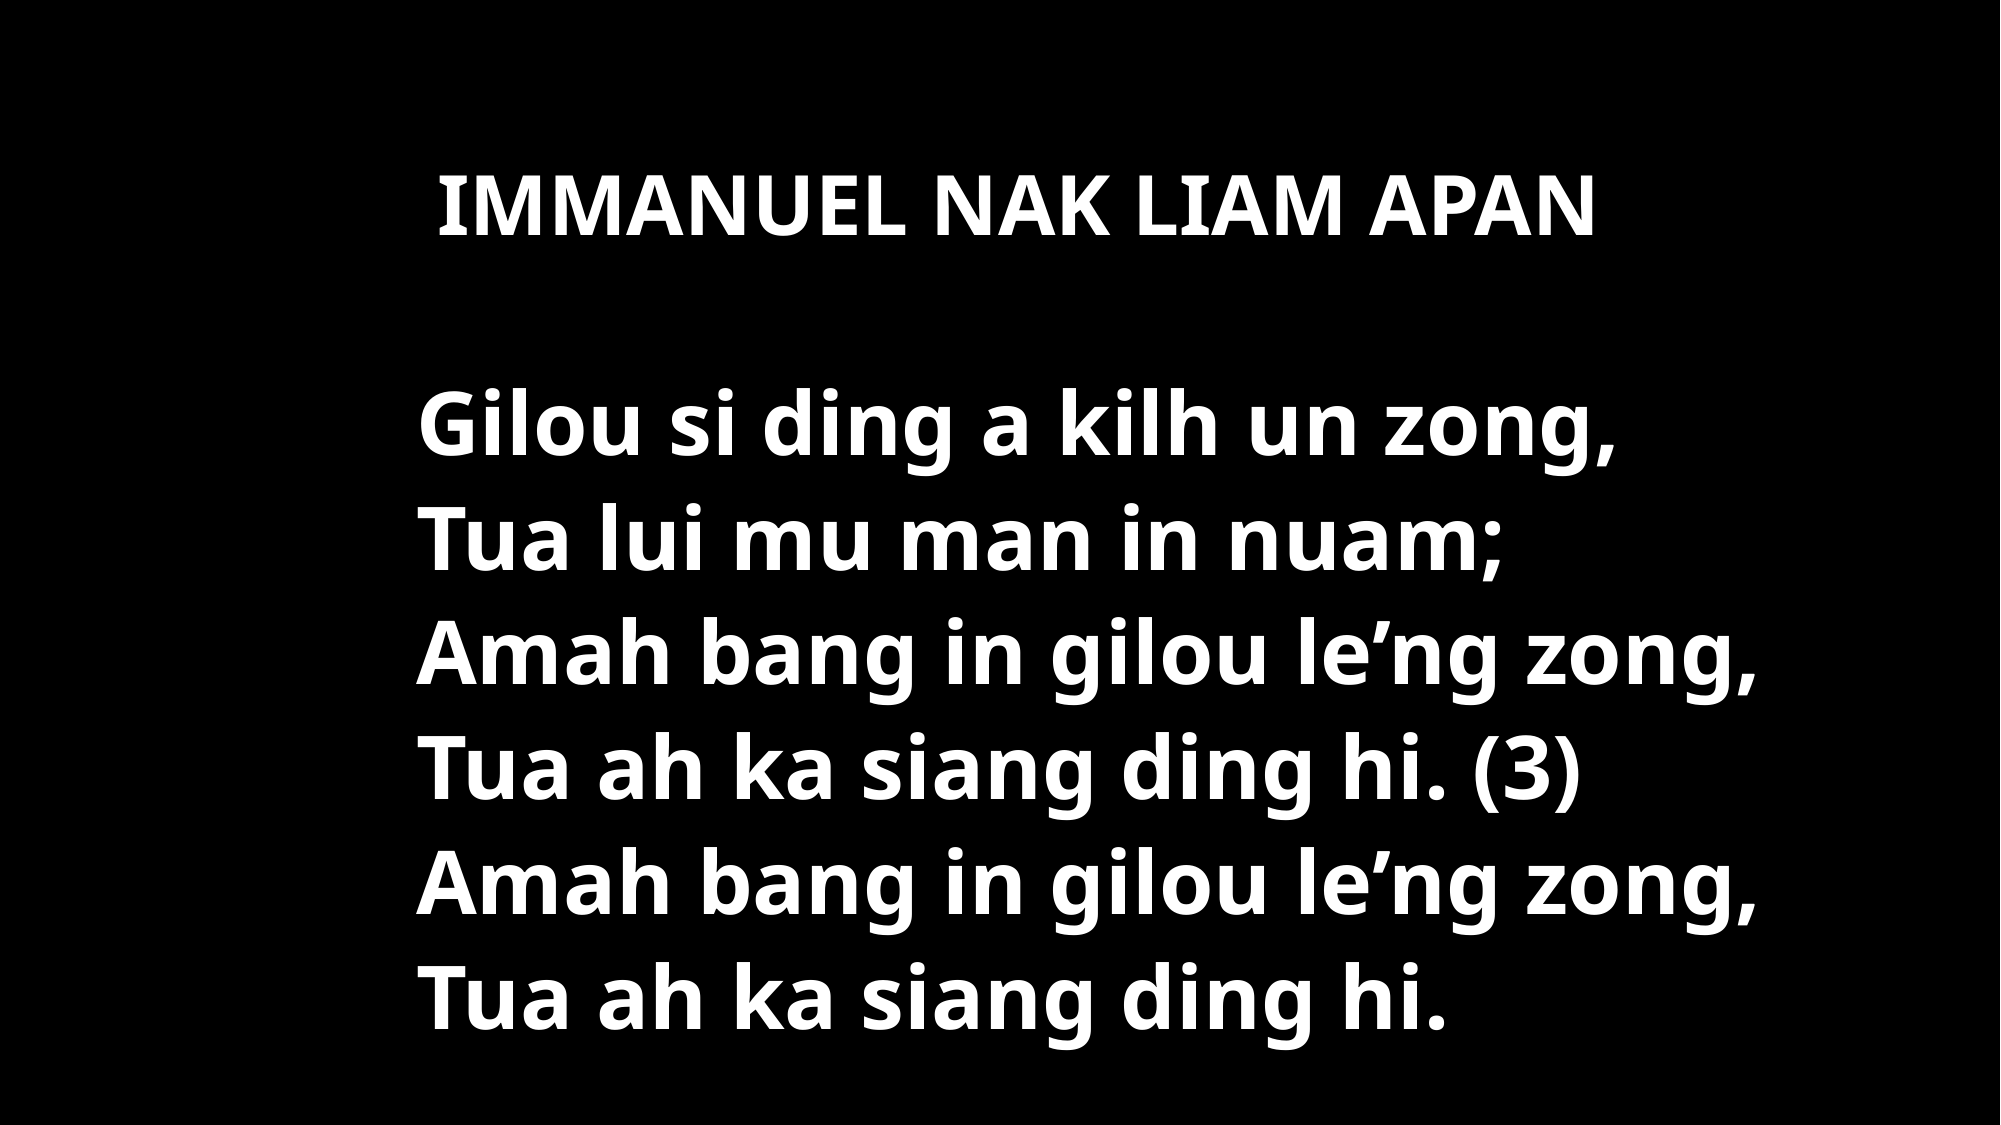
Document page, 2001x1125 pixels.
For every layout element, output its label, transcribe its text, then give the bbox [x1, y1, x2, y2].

subtitle Gilou si ding a kilh un zong, Tua lui mu man in nuam; Amah bang in gilou le’ng zong, Tua ah ka siang ding hi. (3) Amah bang in gilou le’ng zong, Tua ah ka siang ding hi. [63, 260, 1937, 1064]
text_box IMMANUEL NAK LIAM APAN [63, 144, 1975, 260]
